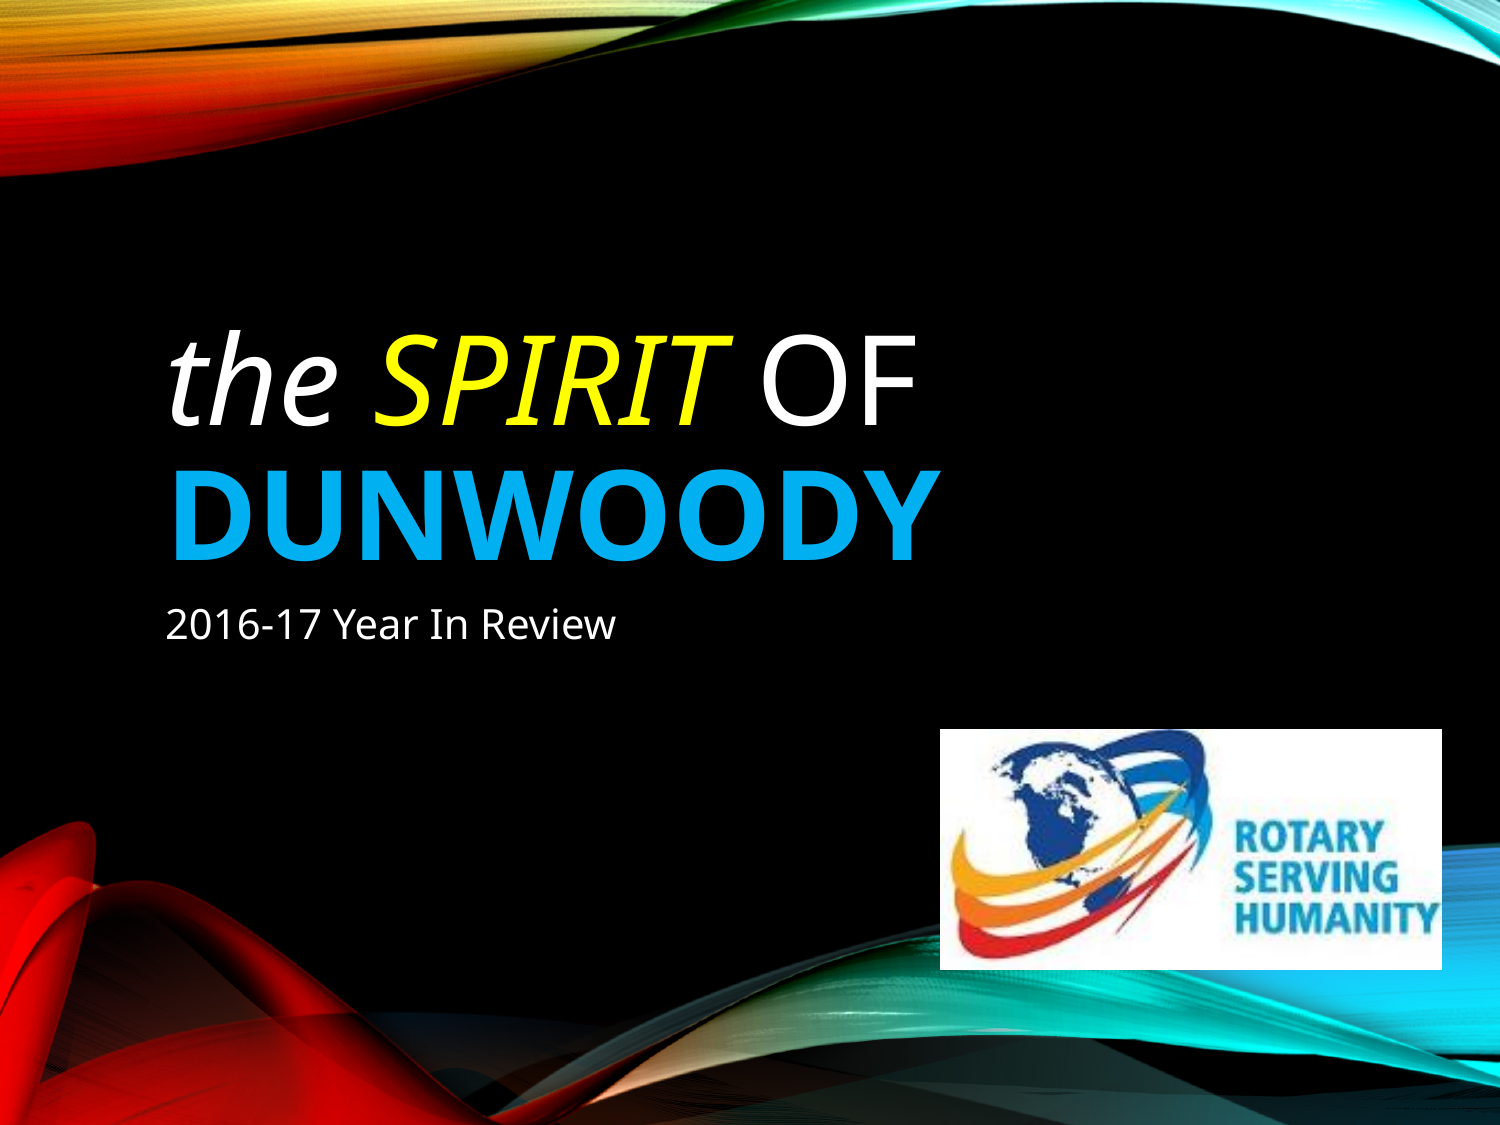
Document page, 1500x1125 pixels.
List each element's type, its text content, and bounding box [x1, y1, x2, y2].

title the Spirit of Dunwoody [150, 295, 1350, 595]
subtitle 2016-17 Year In Review [150, 595, 1350, 709]
picture [0, 0, 1500, 178]
picture [0, 729, 1500, 1125]
